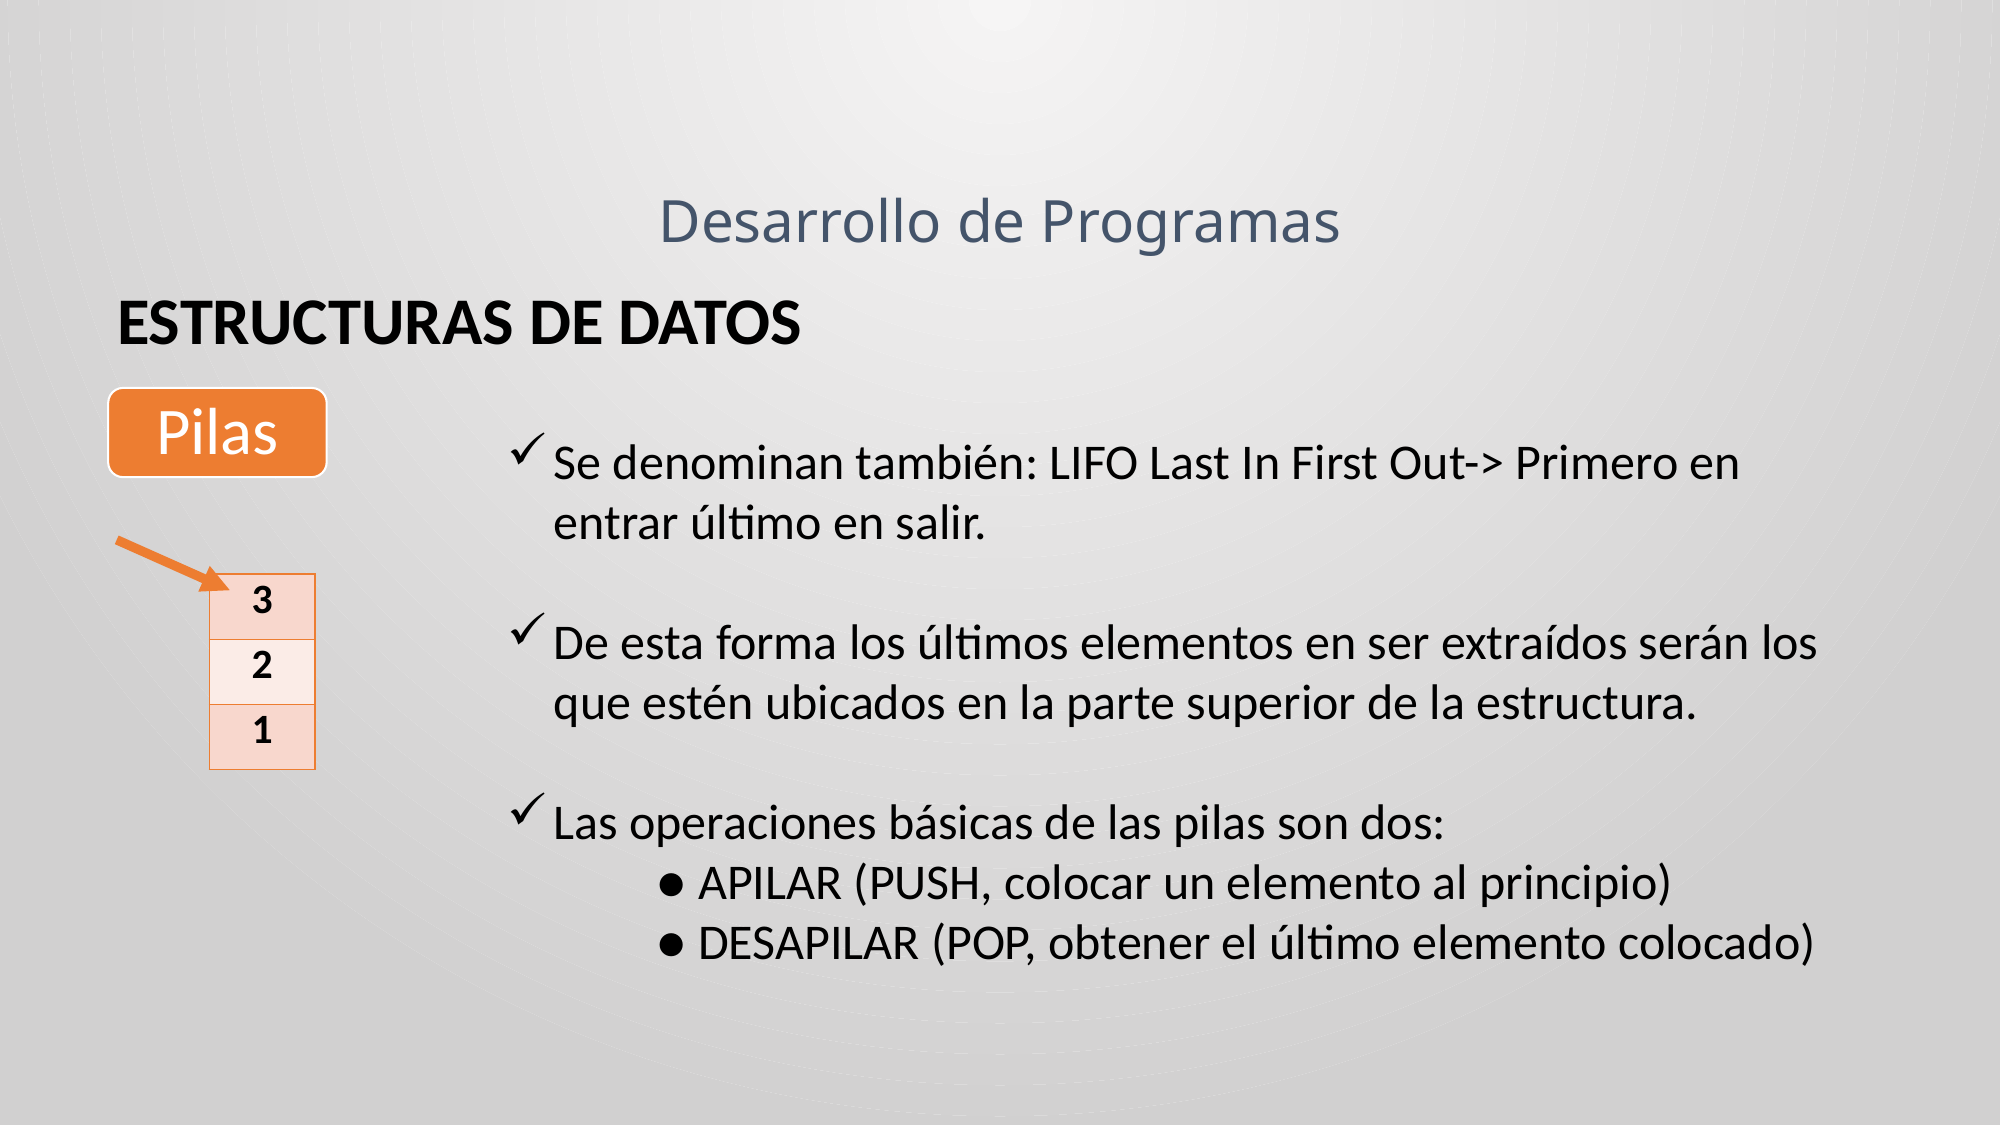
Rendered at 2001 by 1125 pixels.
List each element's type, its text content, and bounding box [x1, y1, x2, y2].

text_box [116, 539, 230, 591]
table_cell 1 [210, 705, 314, 769]
text_box Desarrollo de Programas [325, 184, 1675, 256]
text_box Se denominan también: LIFO Last In First Out-> Primero en entrar último en salir. De esta forma los últimos elementos en ser extraídos serán los que estén ubicados en la parte superior de la estructura. Las operaciones básicas de las pilas son dos: ● APILAR (PUSH, colocar un elemento al principio) ● DESAPILAR (POP, obtener el último elemento colocado) [492, 421, 1883, 977]
table_header 3 [210, 575, 314, 639]
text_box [108, 387, 327, 478]
text_box ESTRUCTURAS DE DATOS [102, 270, 1293, 366]
table_cell 2 [210, 640, 314, 704]
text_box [1293, 204, 1675, 433]
